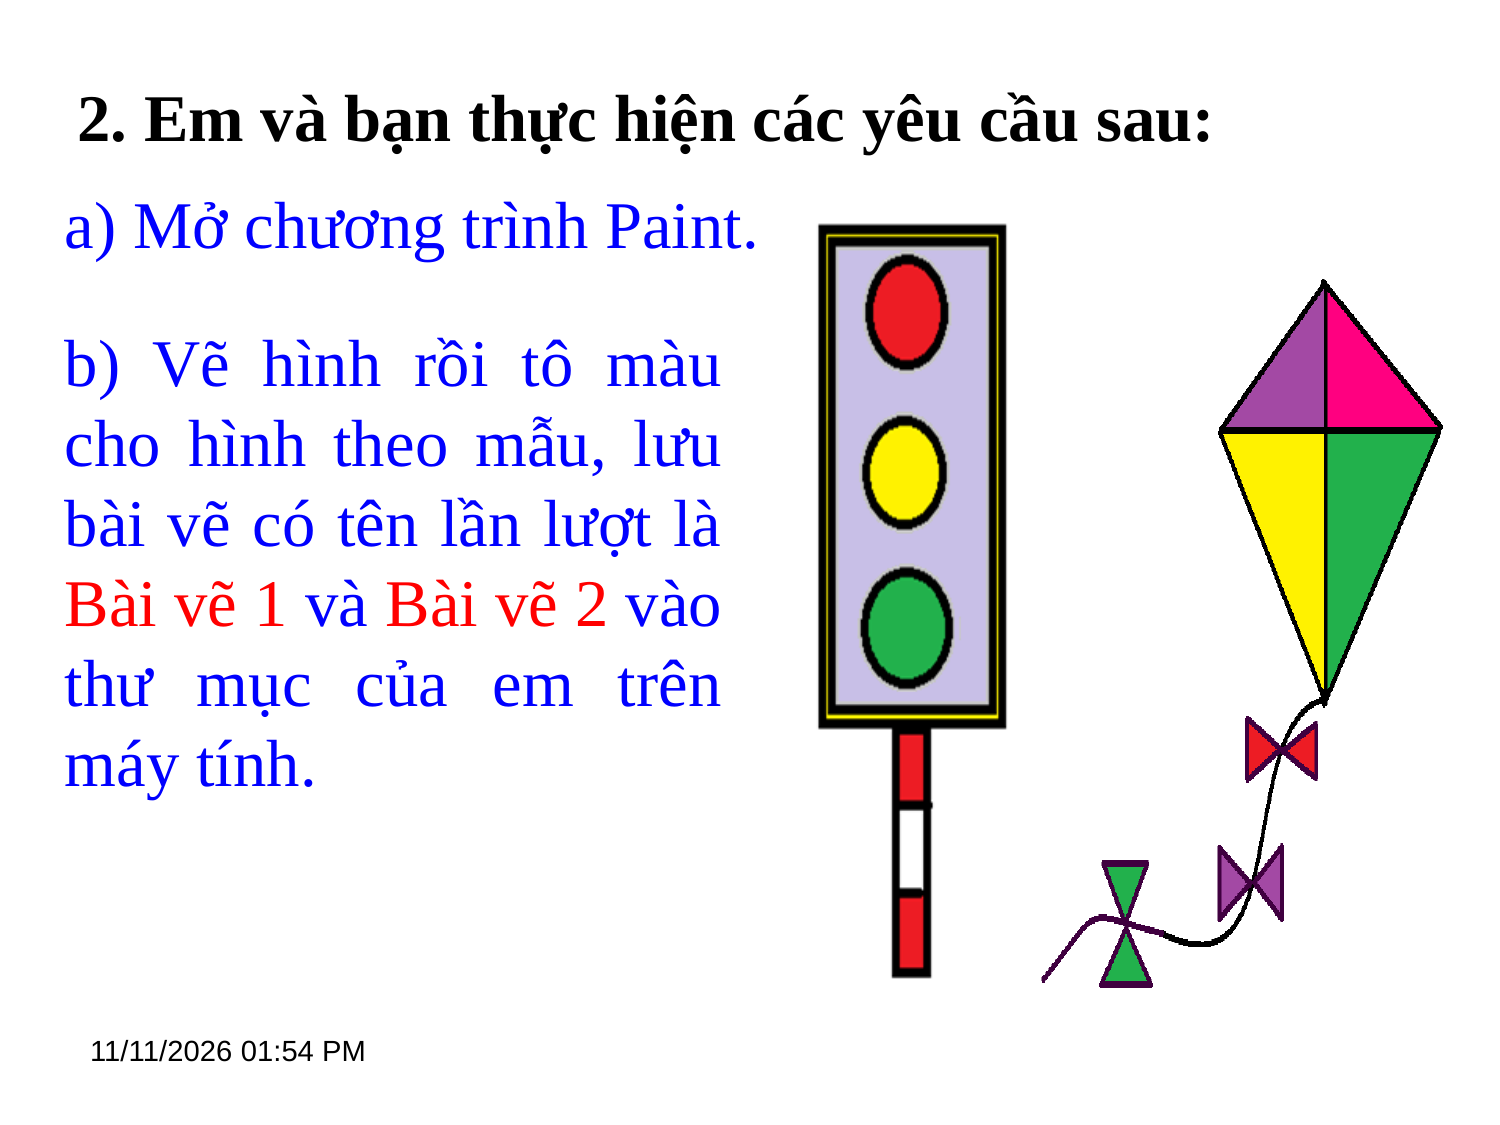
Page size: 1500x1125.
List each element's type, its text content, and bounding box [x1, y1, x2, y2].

text_box a) Mở chương trình Paint. [50, 174, 1075, 270]
picture [799, 199, 1033, 991]
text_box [1012, 274, 1447, 999]
text_box 2. Em và bạn thực hiện các yêu cầu sau: [62, 67, 1288, 163]
text_box b) Vẽ hình rồi tô màu cho hình theo mẫu, lưu bài vẽ có tên lần lượt là Bài vẽ 1 và Bài vẽ 2 vào thư mục của em trên máy tính. [49, 312, 738, 808]
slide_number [75, 1024, 425, 1103]
